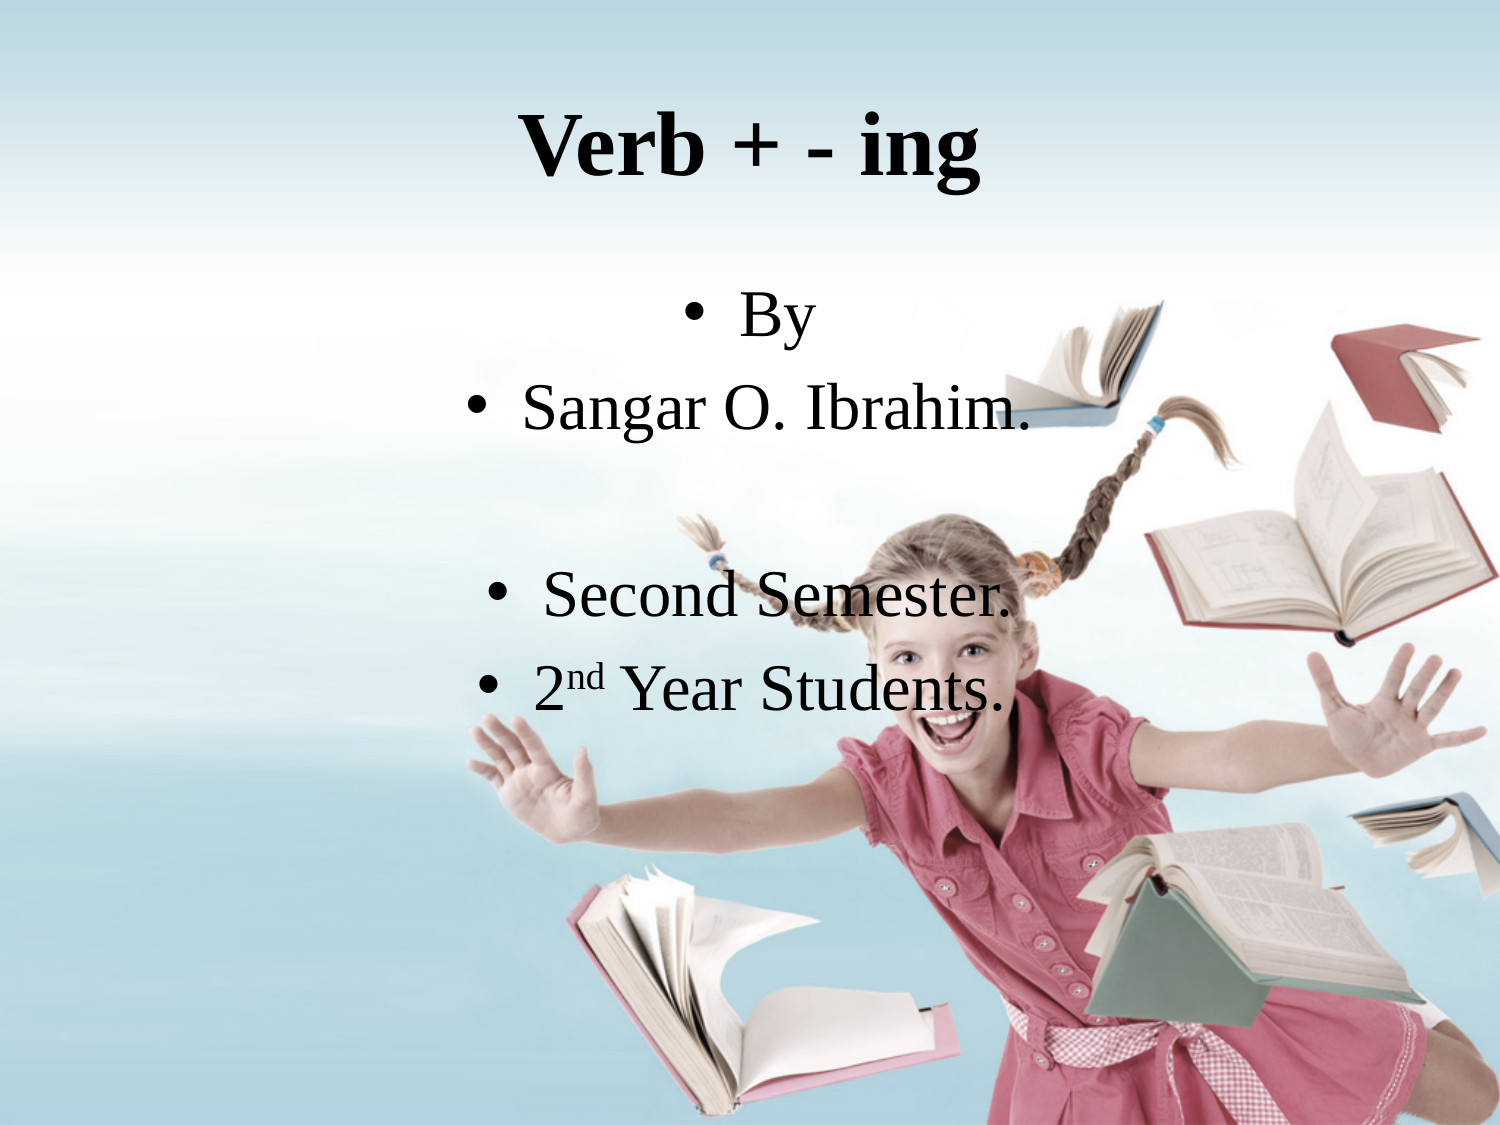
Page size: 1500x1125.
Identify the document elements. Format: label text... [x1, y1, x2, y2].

title Verb + - ing [75, 45, 1425, 233]
list By Sangar O. Ibrahim. Second Semester. 2nd Year Students. [75, 262, 1425, 1005]
picture [0, 0, 1500, 1125]
